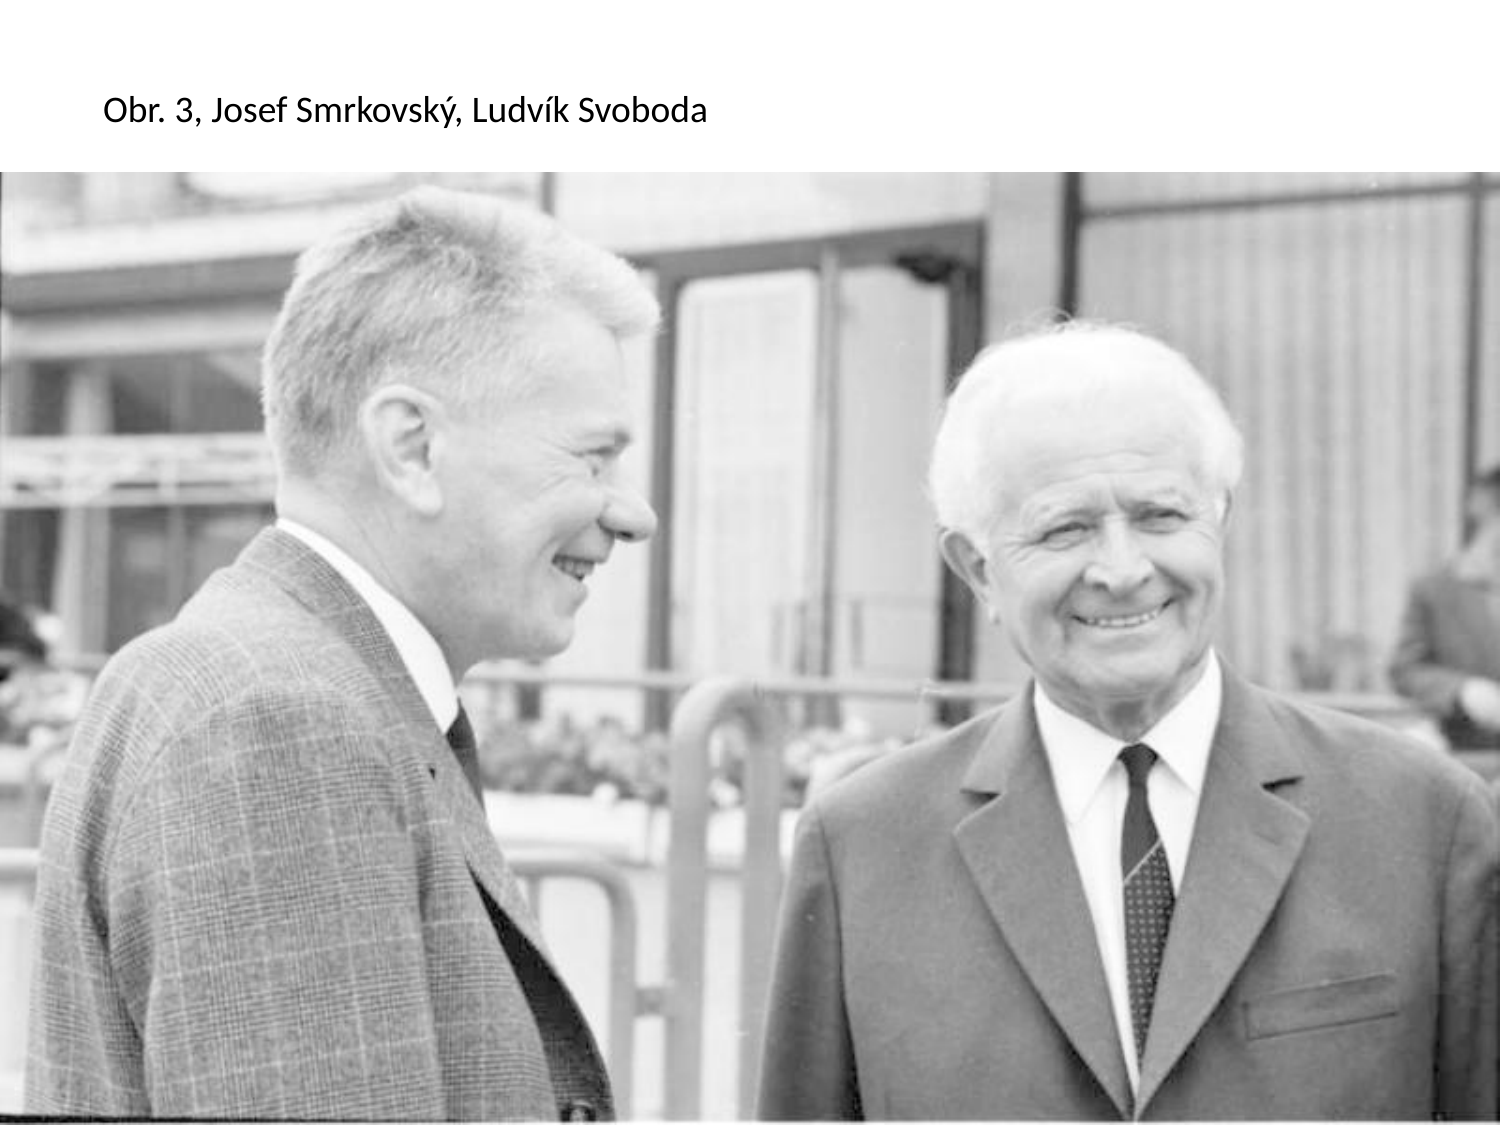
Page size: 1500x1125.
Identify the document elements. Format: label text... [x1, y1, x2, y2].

text_box Obr. 3, Josef Smrkovský, Ludvík Svoboda [88, 78, 1317, 138]
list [0, 172, 1500, 1125]
